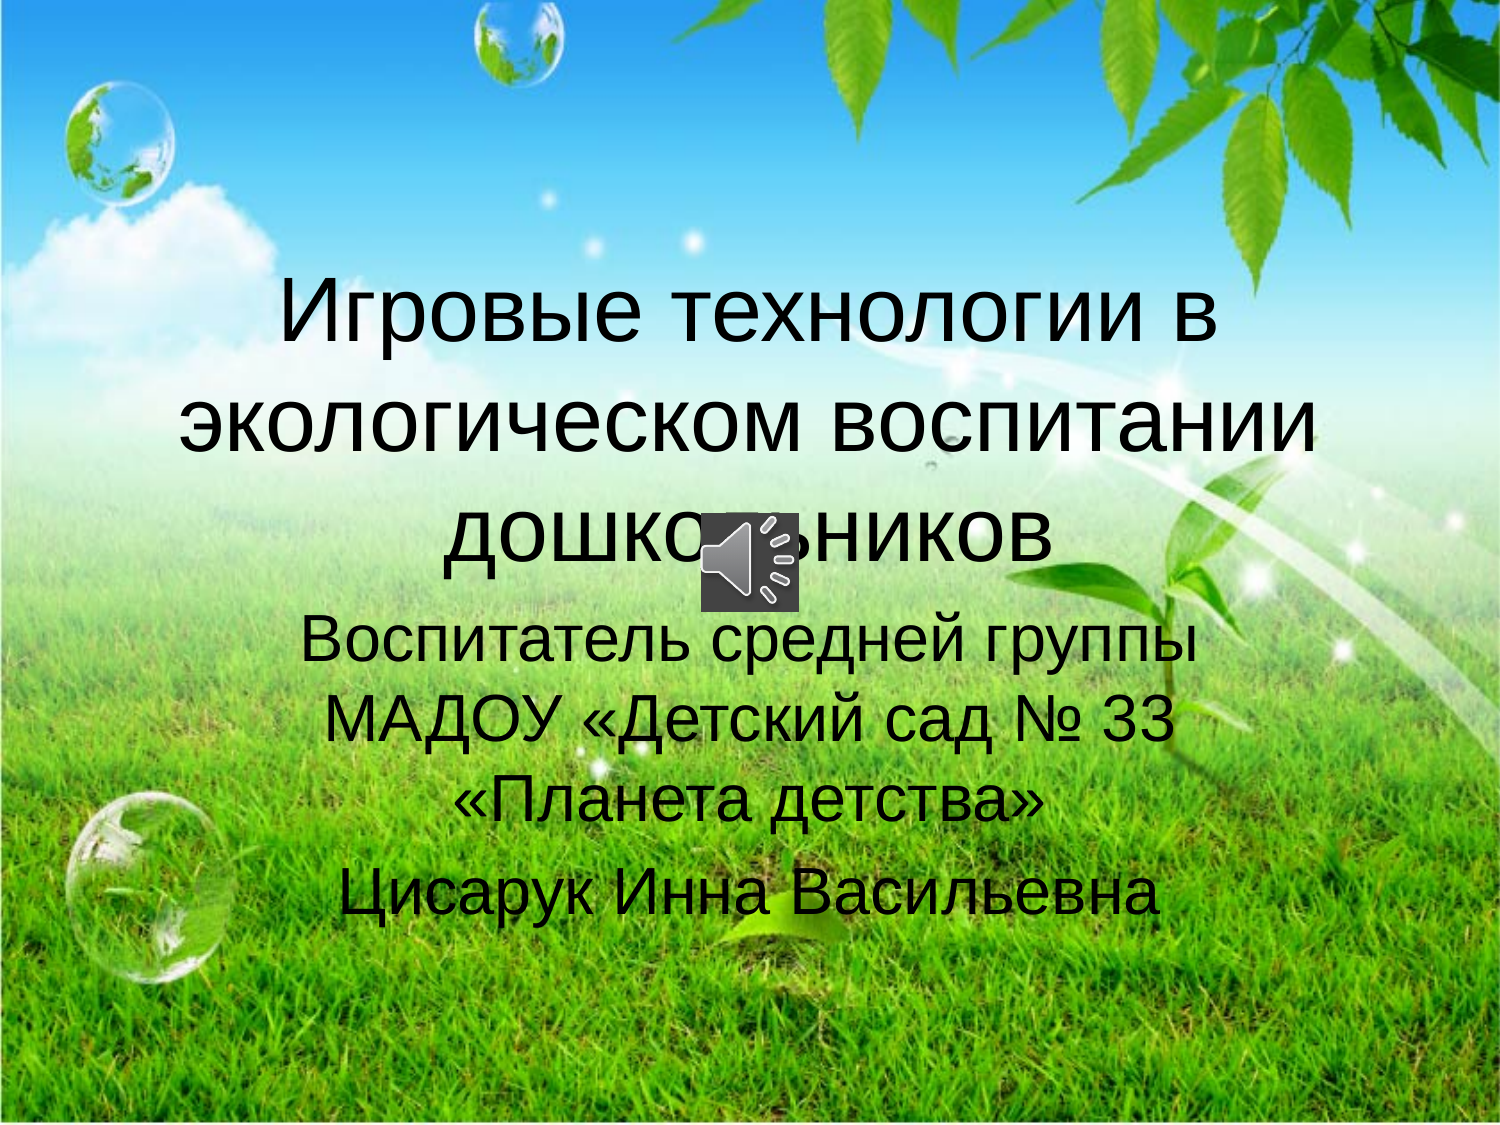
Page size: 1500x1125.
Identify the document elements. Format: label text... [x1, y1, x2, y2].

subtitle Воспитатель средней группы МАДОУ «Детский сад № 33 «Планета детства» Цисарук Инна Васильевна [225, 587, 1275, 875]
title Игровые технологии в экологическом воспитании дошкольников [112, 349, 1388, 591]
picture [0, 0, 1500, 1125]
